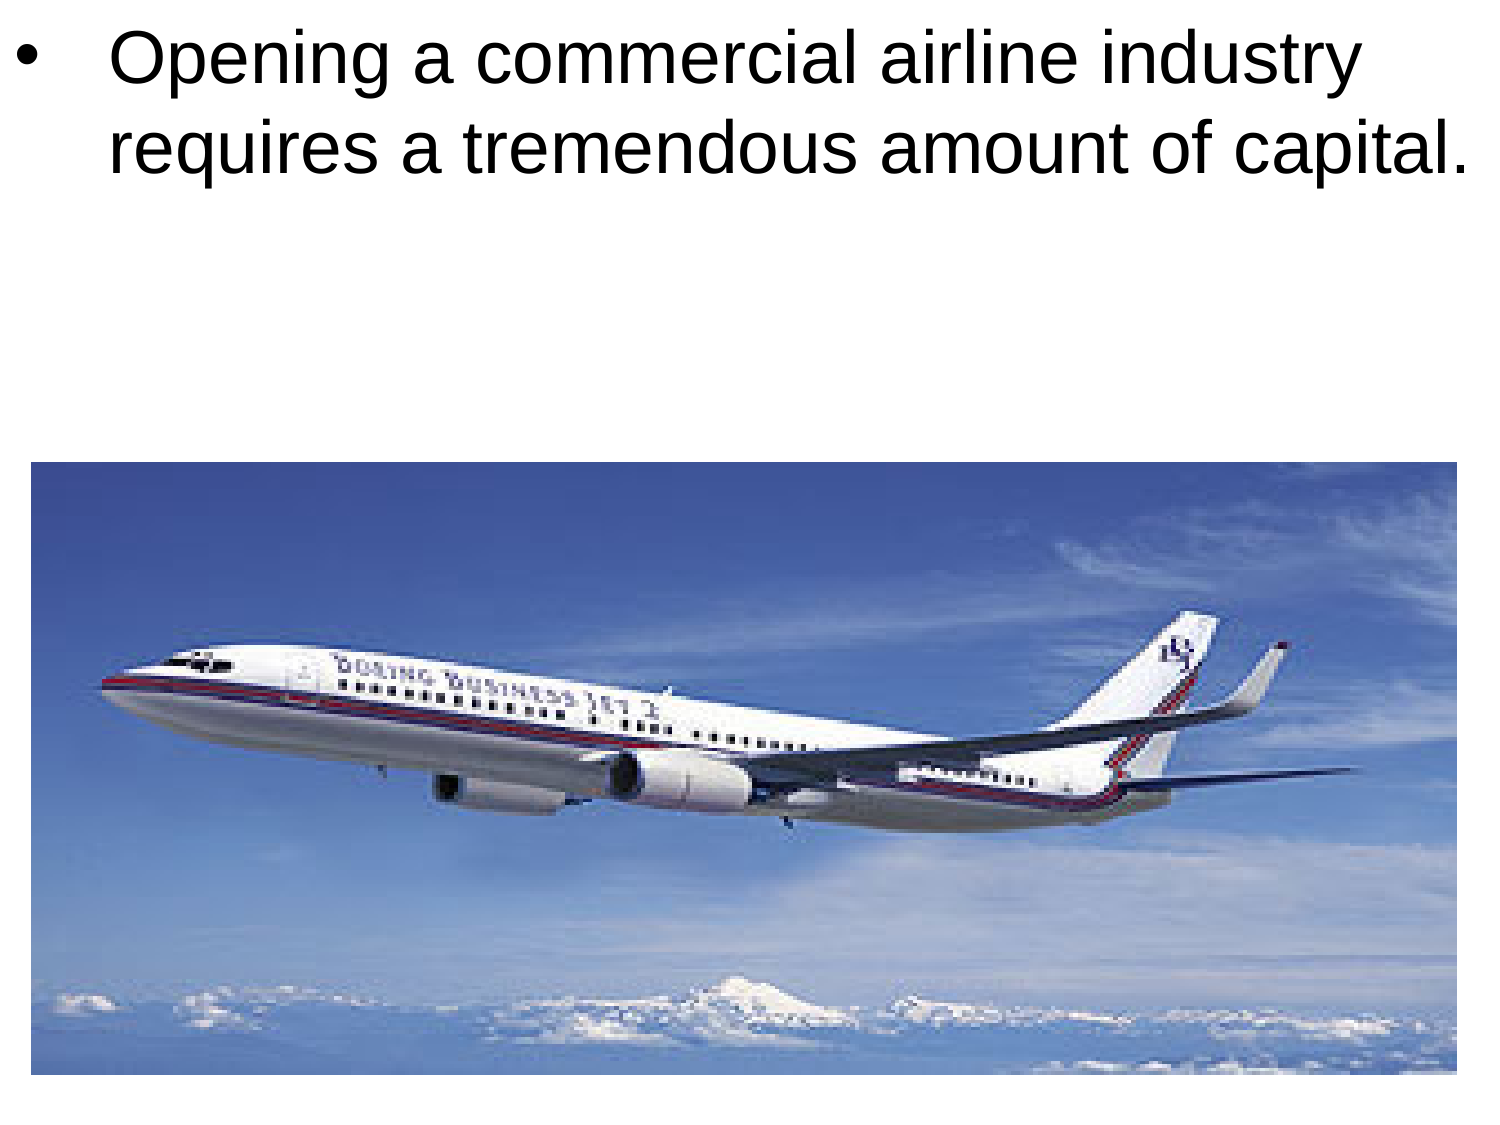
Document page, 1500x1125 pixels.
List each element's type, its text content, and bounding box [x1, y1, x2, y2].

picture [31, 462, 1457, 1075]
text_box Opening a commercial airline industry requires a tremendous amount of capital. [0, 1, 1500, 196]
